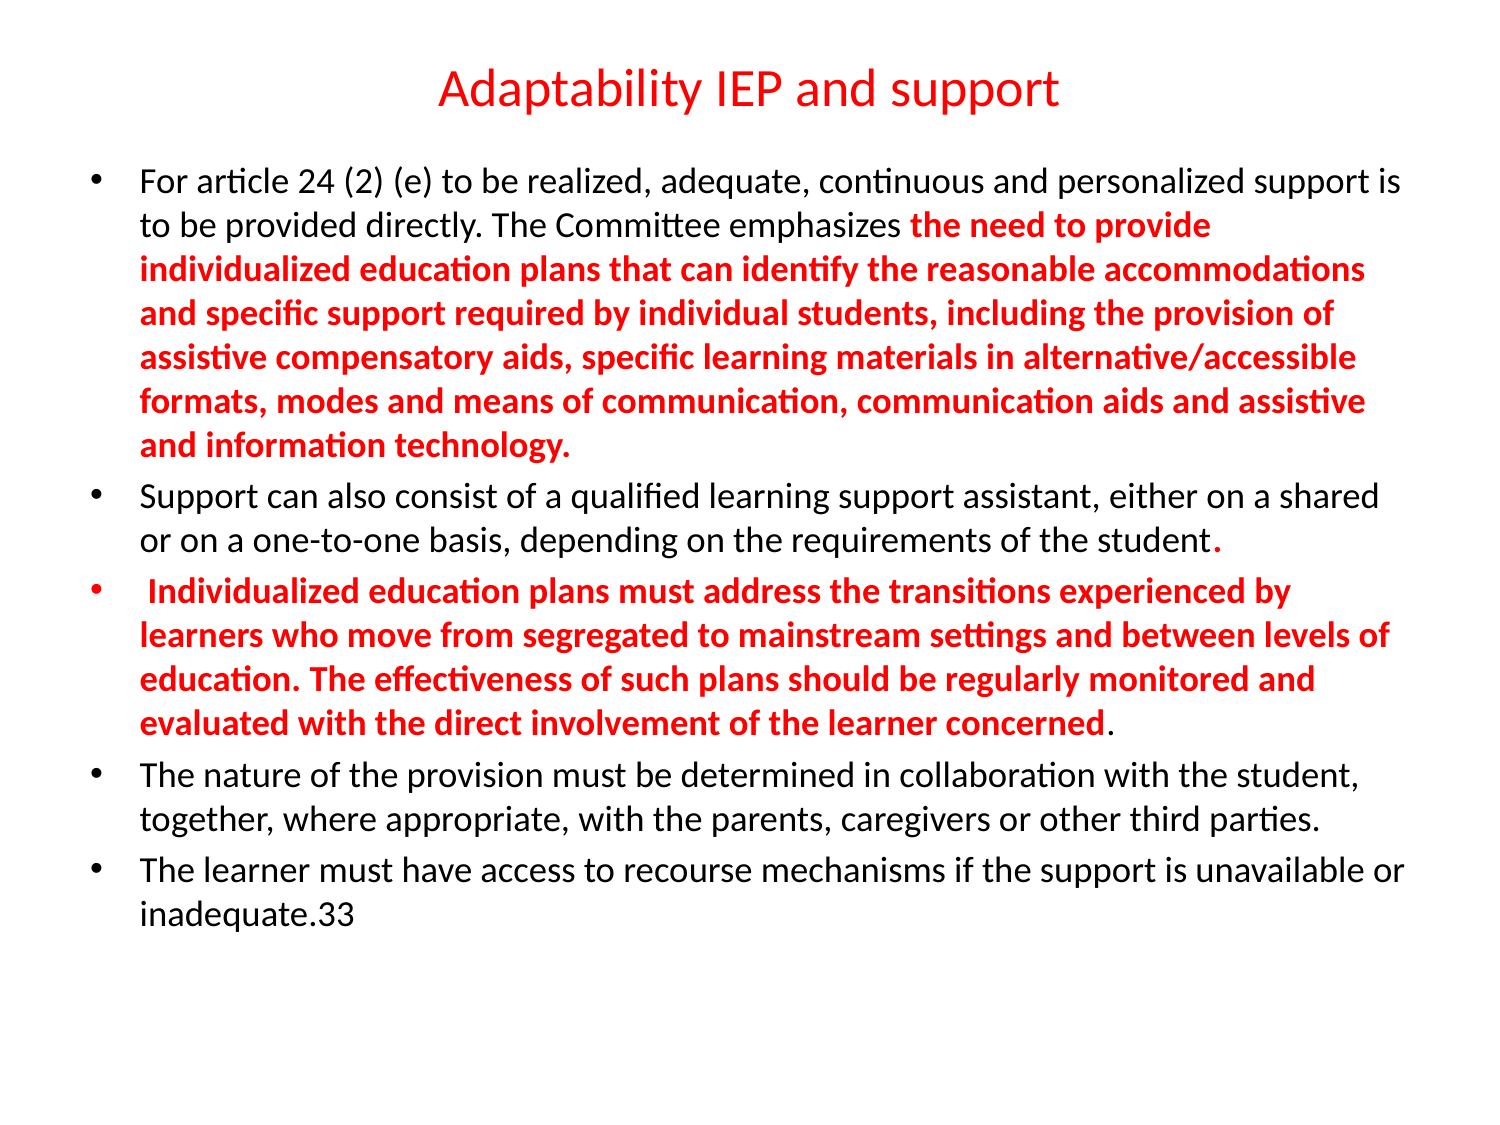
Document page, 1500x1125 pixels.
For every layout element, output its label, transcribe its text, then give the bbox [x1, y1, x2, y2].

list For article 24 (2) (e) to be realized, adequate, continuous and personalized support is to be provided directly. The Committee emphasizes the need to provide individualized education plans that can identify the reasonable accommodations and specific support required by individual students, including the provision of assistive compensatory aids, specific learning materials in alternative/accessible formats, modes and means of communication, communication aids and assistive and information technology. Support can also consist of a qualified learning support assistant, either on a shared or on a one-to-one basis, depending on the requirements of the student. Individualized education plans must address the transitions experienced by learners who move from segregated to mainstream settings and between levels of education. The effectiveness of such plans should be regularly monitored and evaluated with the direct involvement of the learner concerned. The nature of the provision must be determined in collaboration with the student, together, where appropriate, with the parents, caregivers or other third parties. The learner must have access to recourse mechanisms if the support is unavailable or inadequate.33 [75, 149, 1425, 1083]
title Adaptability IEP and support [75, 45, 1425, 126]
